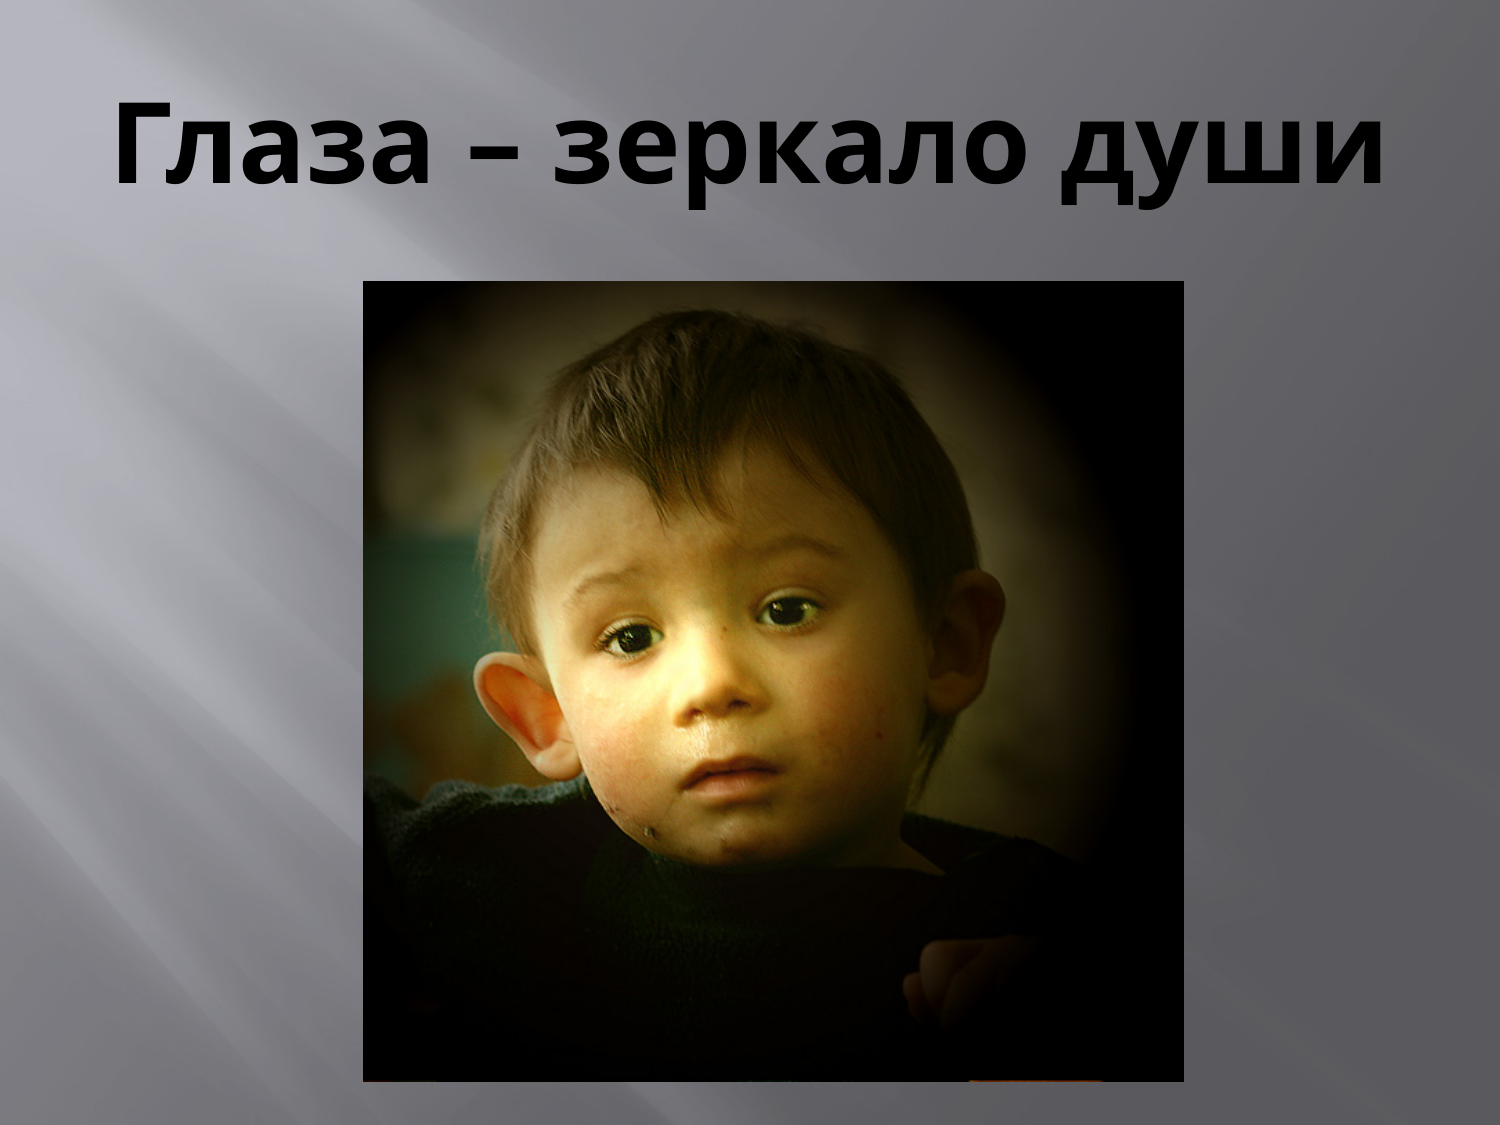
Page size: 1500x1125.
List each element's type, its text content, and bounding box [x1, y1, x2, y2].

title Глаза – зеркало души [75, 45, 1425, 233]
picture [363, 280, 1184, 1082]
